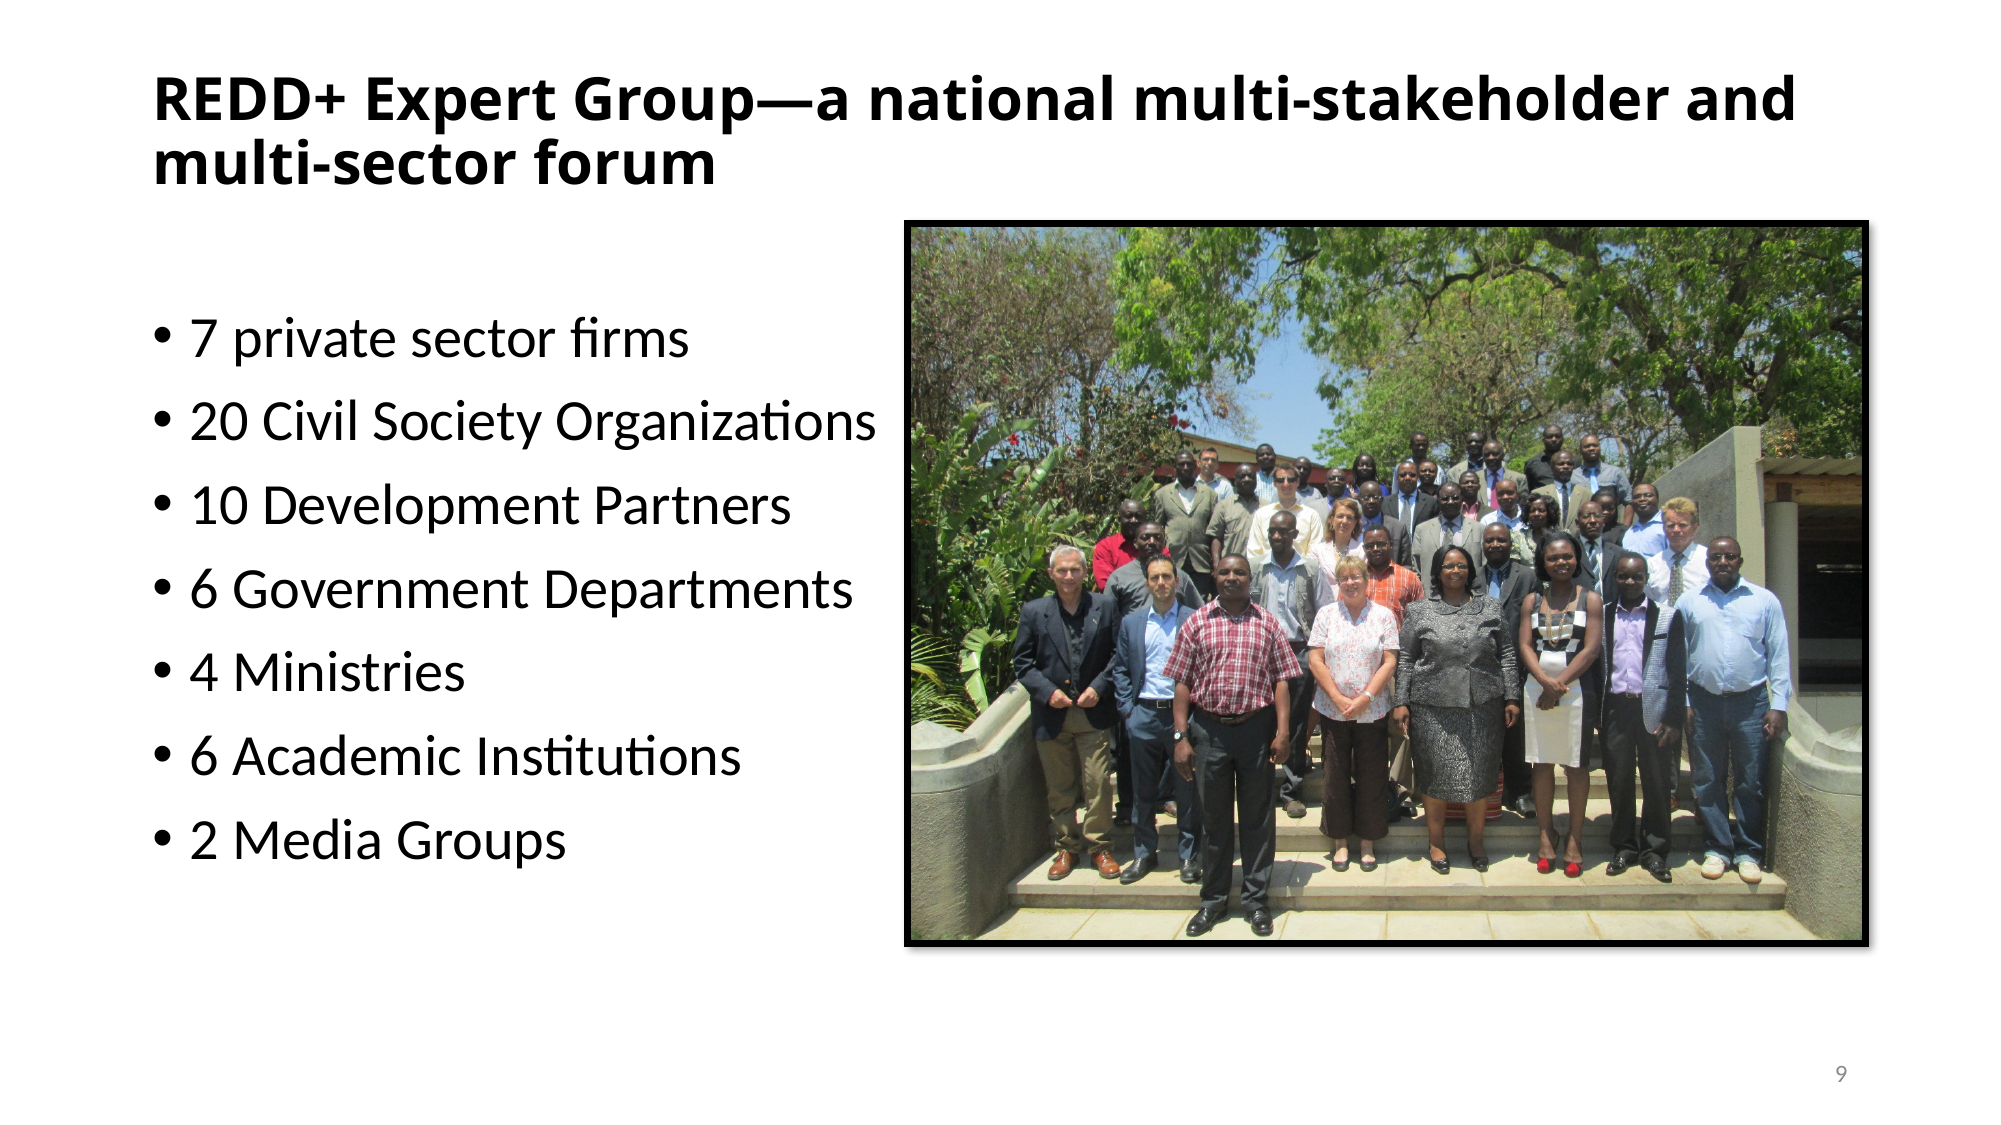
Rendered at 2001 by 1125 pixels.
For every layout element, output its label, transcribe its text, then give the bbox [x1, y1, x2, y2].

picture [910, 226, 1863, 941]
title REDD+ Expert Group—a national multi-stakeholder and multi-sector forum [137, 59, 1863, 278]
list 7 private sector firms 20 Civil Society Organizations 10 Development Partners 6 Government Departments 4 Ministries 6 Academic Institutions 2 Media Groups [137, 299, 1863, 1014]
slide_number 9 [1412, 1042, 1863, 1103]
